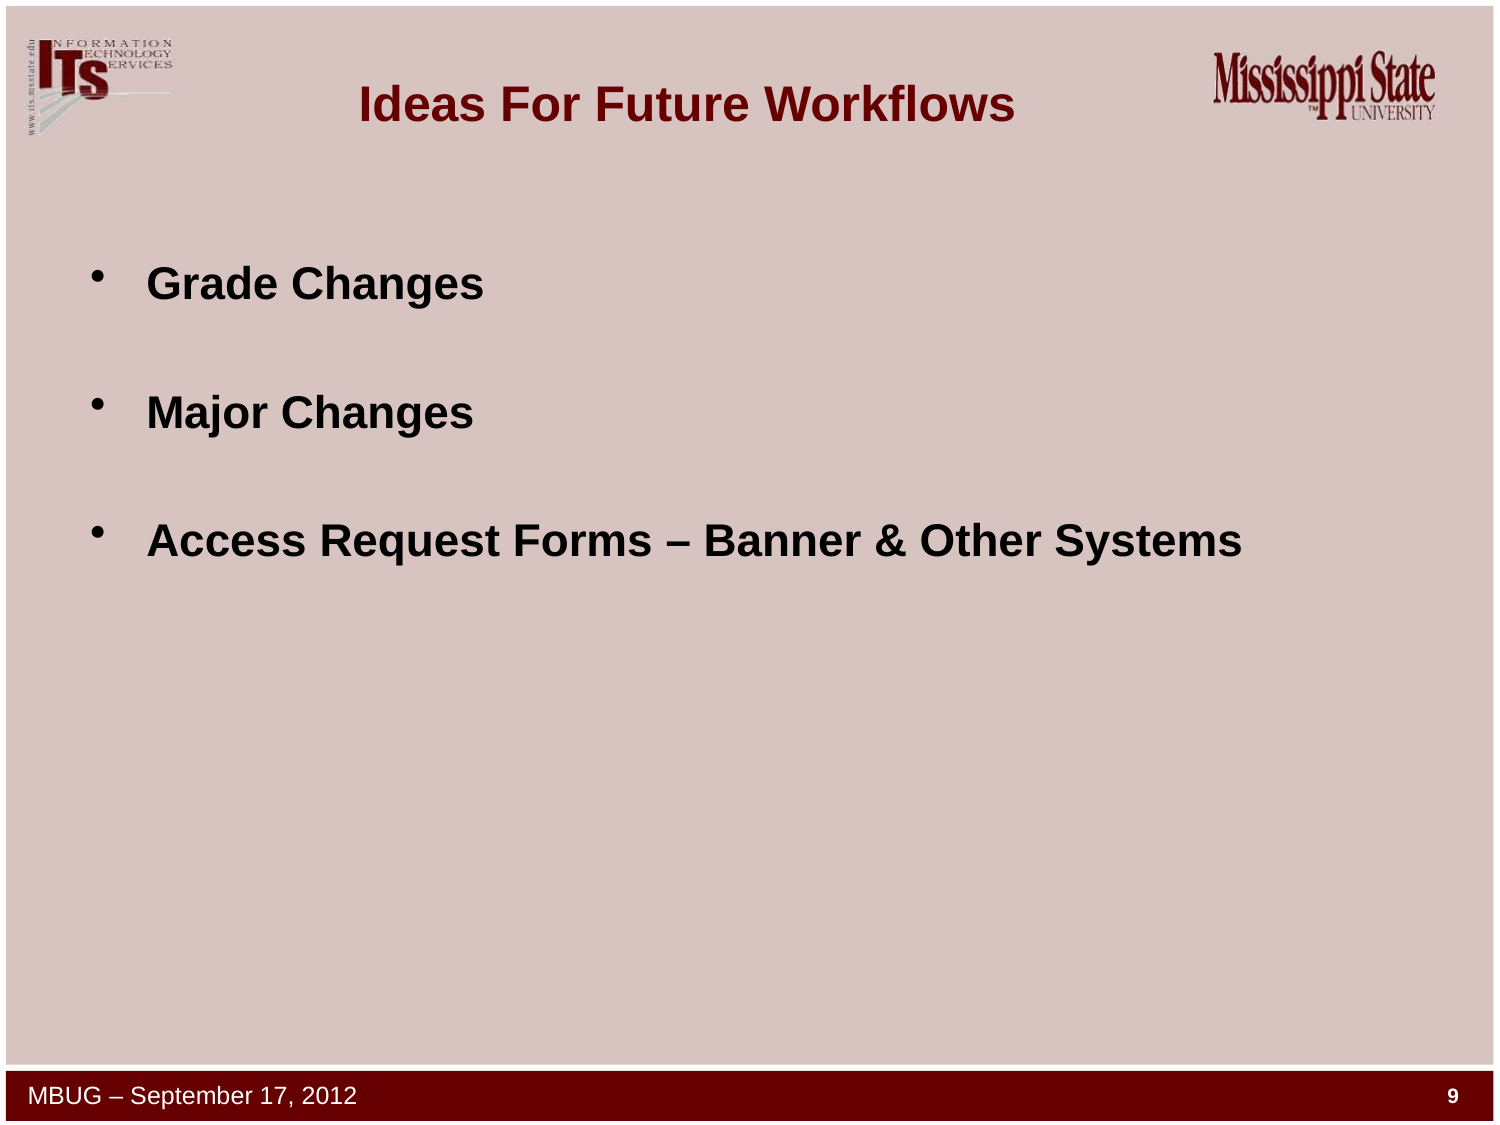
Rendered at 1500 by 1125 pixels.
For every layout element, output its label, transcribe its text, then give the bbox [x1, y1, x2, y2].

picture [24, 37, 188, 137]
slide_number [12, 1071, 625, 1125]
slide_number 9 [1278, 1074, 1500, 1125]
title Ideas For Future Workflows [249, 62, 1125, 141]
list Grade Changes Major Changes Access Request Forms – Banner & Other Systems [75, 187, 1438, 1038]
picture [1212, 49, 1438, 122]
